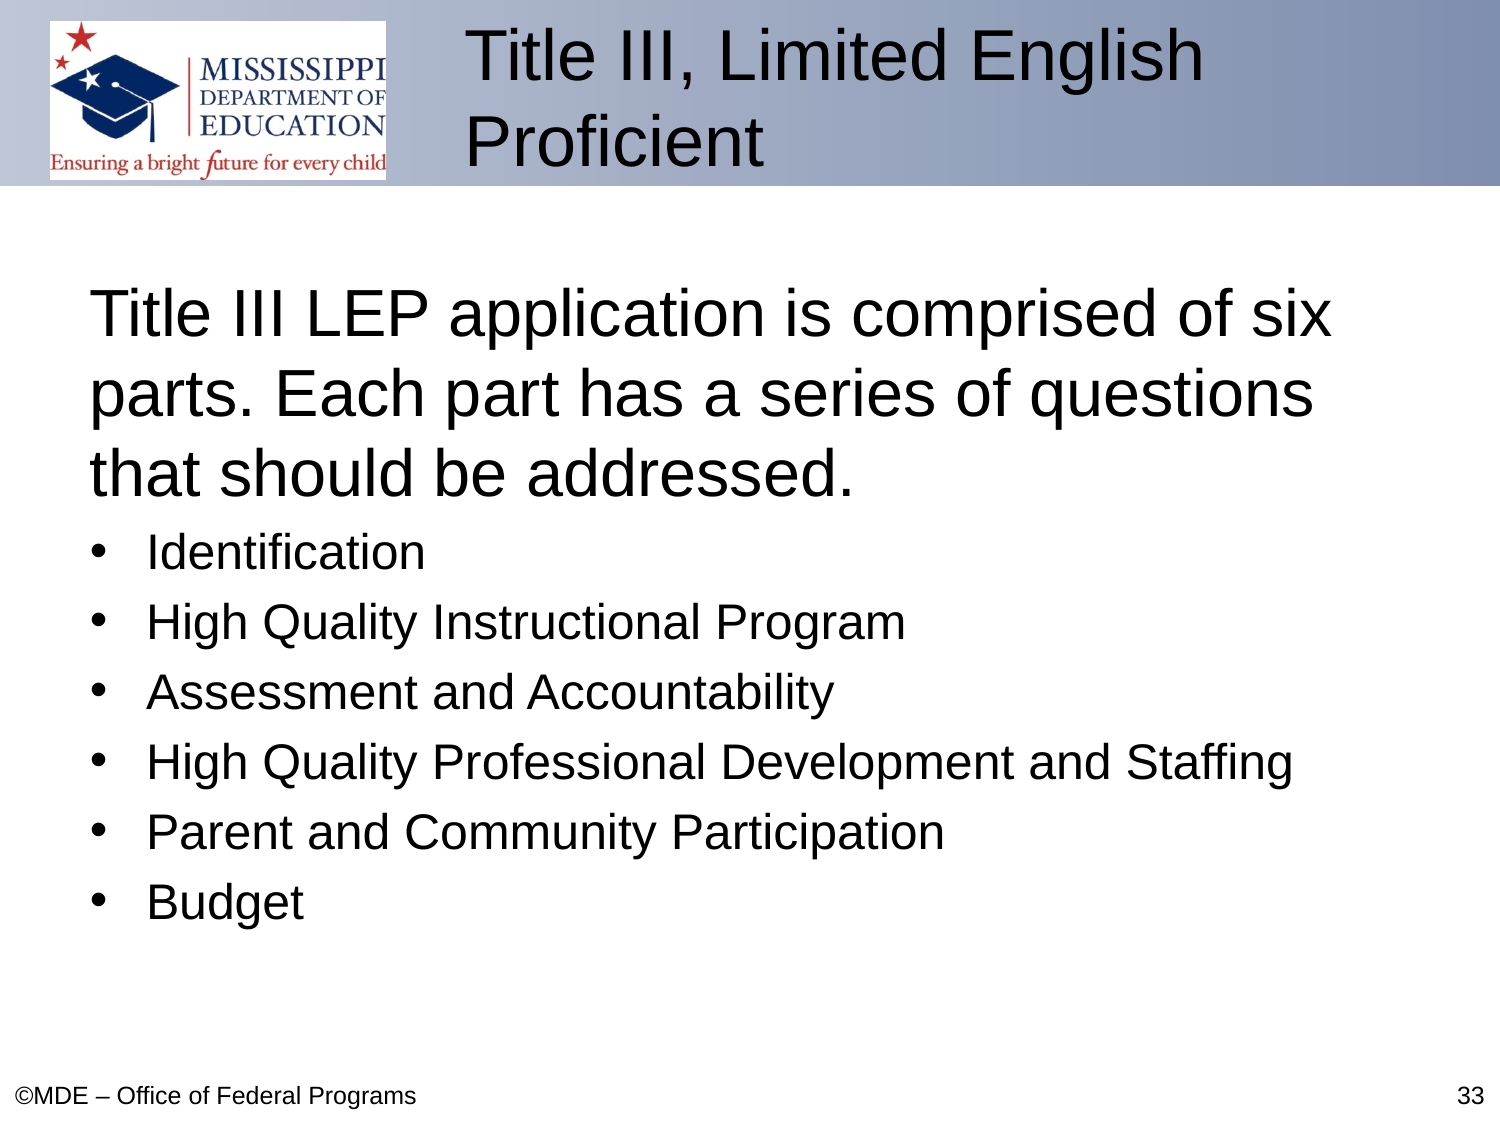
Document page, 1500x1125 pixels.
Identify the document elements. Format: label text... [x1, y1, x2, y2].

slide_number 33 [1149, 1065, 1500, 1125]
title Title III, Limited English Proficient [450, 0, 1500, 188]
footer ©MDE – Office of Federal Programs [0, 1065, 475, 1125]
picture [50, 21, 386, 180]
list Title III LEP application is comprised of six parts. Each part has a series of questions that should be addressed. Identification High Quality Instructional Program Assessment and Accountability High Quality Professional Development and Staffing Parent and Community Participation Budget [75, 262, 1425, 1005]
